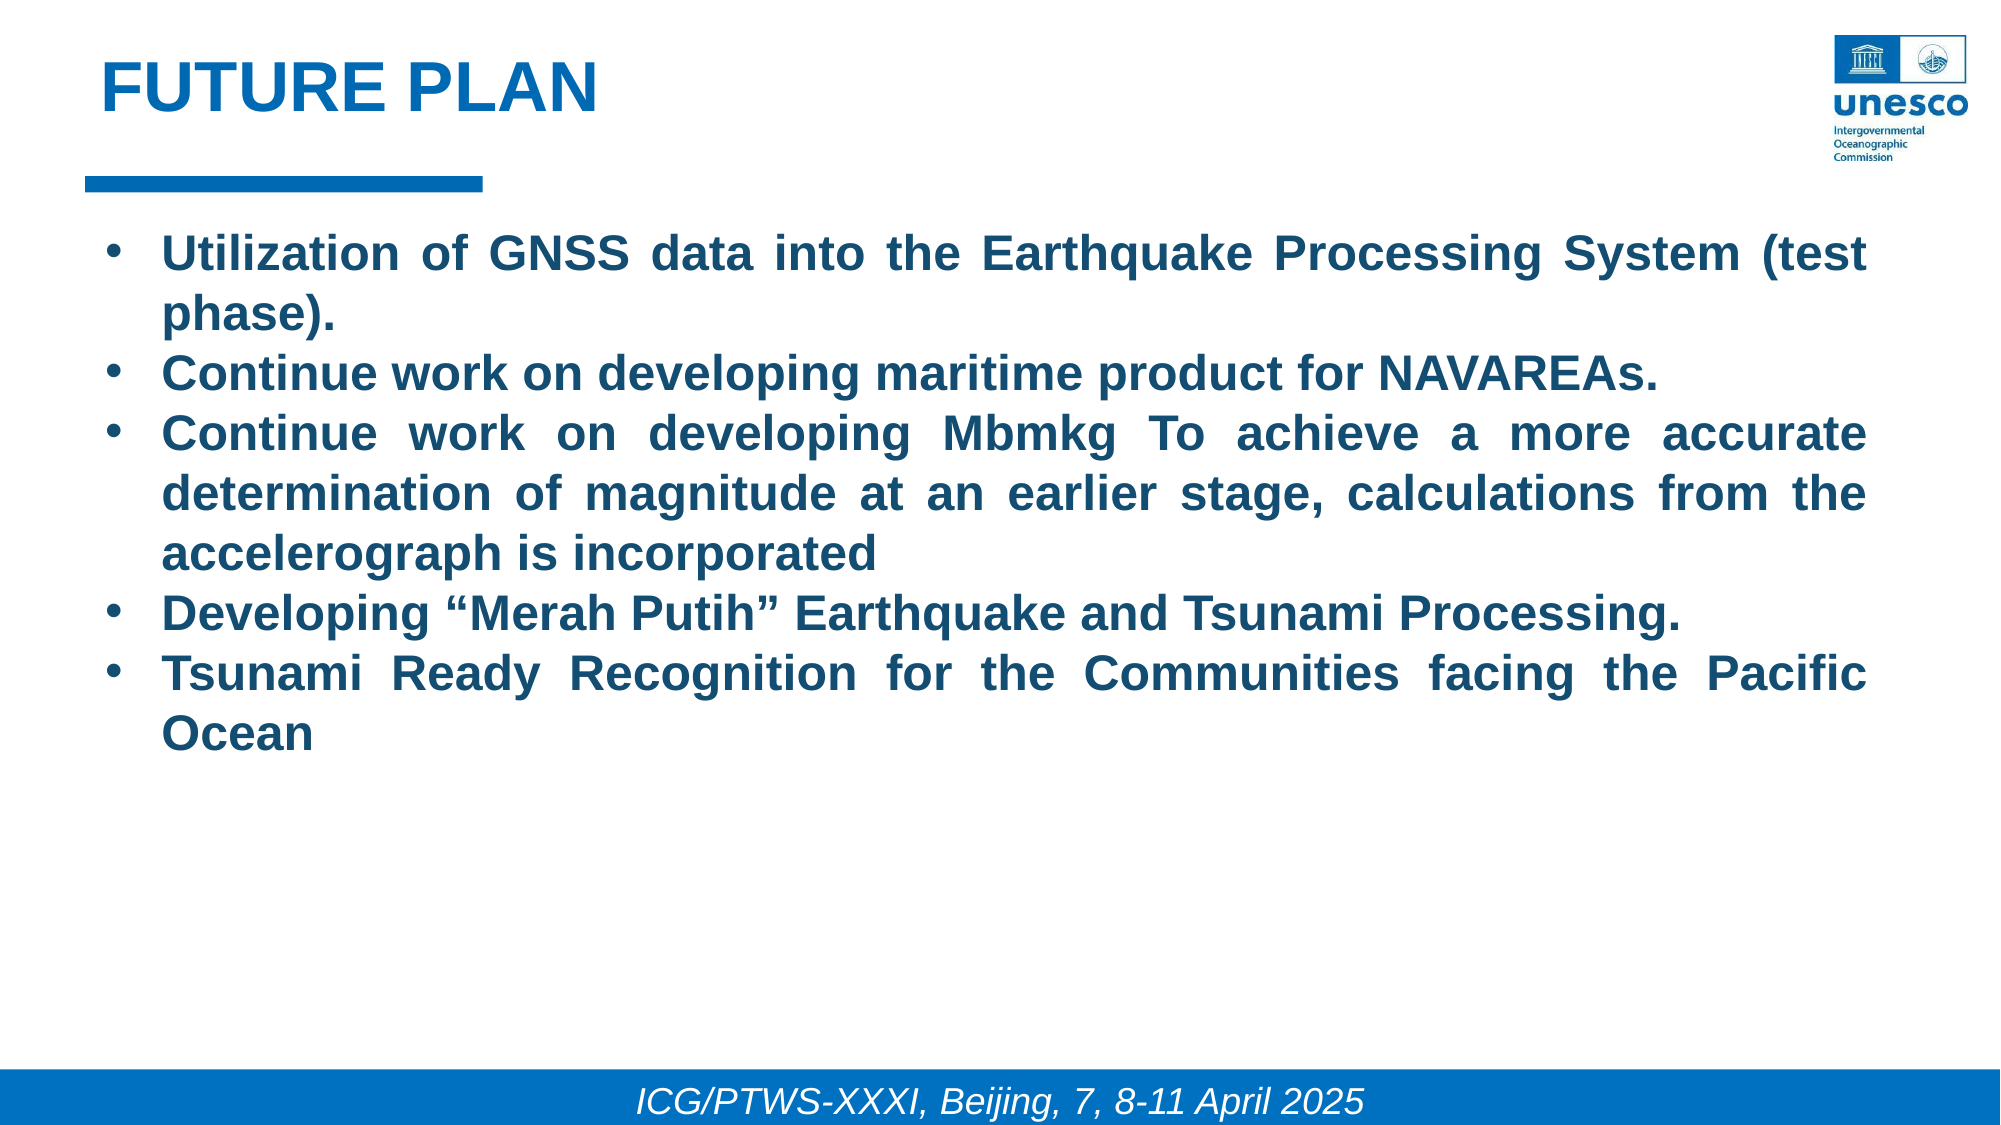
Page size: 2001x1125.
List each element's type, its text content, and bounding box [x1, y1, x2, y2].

picture [1834, 35, 1968, 161]
text_box Utilization of GNSS data into the Earthquake Processing System (test phase). Continue work on developing maritime product for NAVAREAs. Continue work on developing Mbmkg To achieve a more accurate determination of magnitude at an earlier stage, calculations from the accelerograph is incorporated Developing “Merah Putih” Earthquake and Tsunami Processing. Tsunami Ready Recognition for the Communities facing the Pacific Ocean [90, 243, 1884, 738]
text_box FUTURE PLAN [85, 60, 1771, 134]
